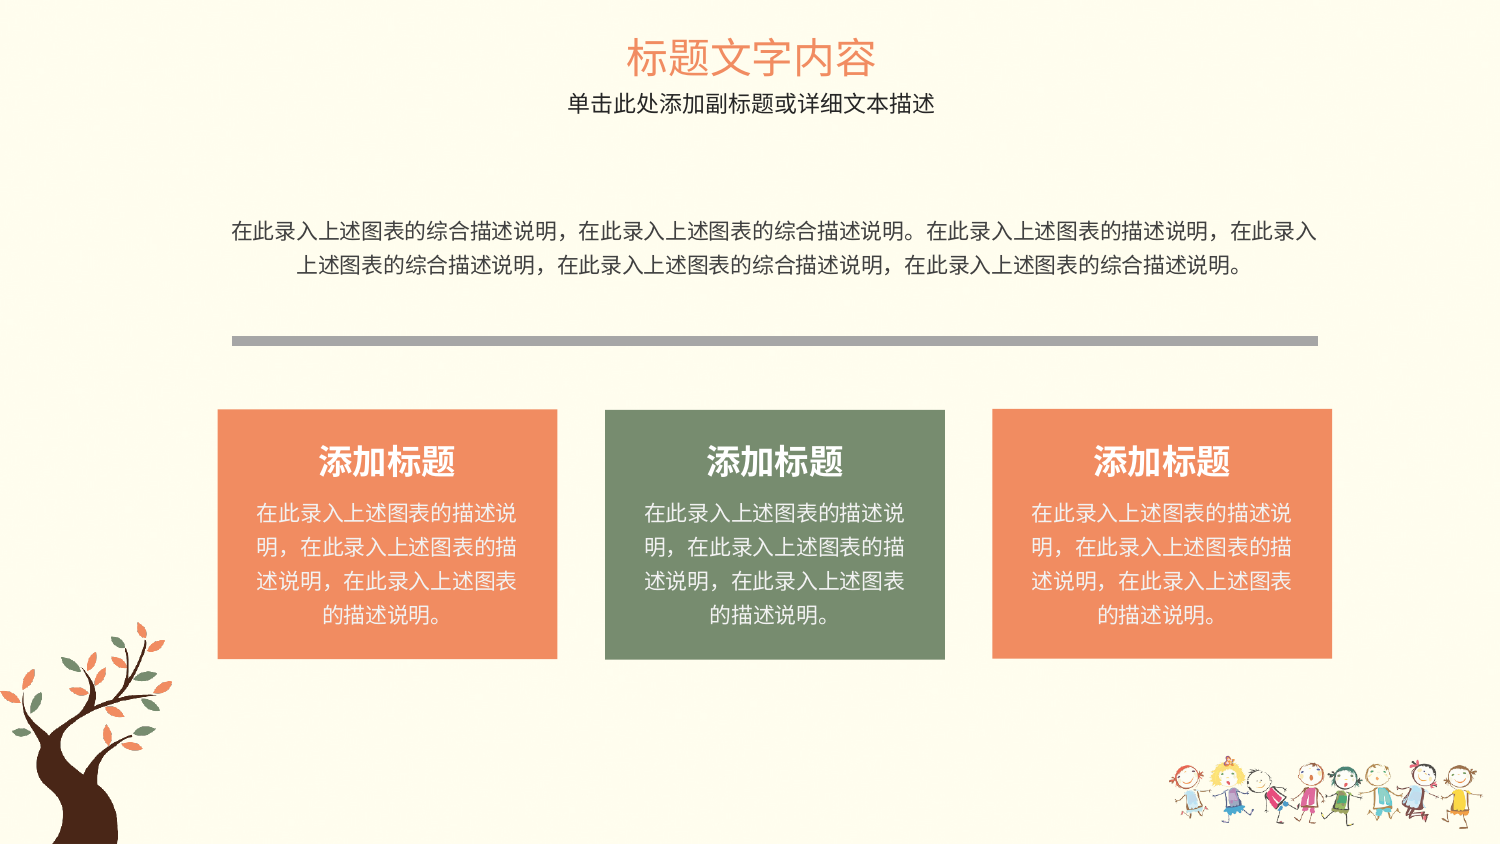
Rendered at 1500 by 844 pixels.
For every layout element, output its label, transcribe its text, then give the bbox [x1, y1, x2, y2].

text_box [991, 408, 1333, 660]
text_box [217, 408, 558, 660]
text_box [604, 409, 946, 661]
text_box 添加标题 [307, 434, 468, 485]
text_box 在此录入上述图表的描述说明，在此录入上述图表的描述说明，在此录入上述图表的描述说明。 [1012, 485, 1312, 634]
text_box 在此录入上述图表的综合描述说明，在此录入上述图表的综合描述说明。在此录入上述图表的描述说明，在此录入上述图表的综合描述说明，在此录入上述图表的综合描述说明，在此录入上述图表的综合描述说明。 [217, 204, 1333, 284]
text_box 添加标题 [1082, 434, 1243, 485]
text_box 在此录入上述图表的描述说明，在此录入上述图表的描述说明，在此录入上述图表的描述说明。 [625, 485, 925, 634]
text_box 在此录入上述图表的描述说明，在此录入上述图表的描述说明，在此录入上述图表的描述说明。 [237, 485, 537, 634]
text_box 添加标题 [695, 434, 855, 485]
picture [0, 0, 1500, 844]
text_box 标题文字内容 [567, 24, 936, 82]
text_box 单击此处添加副标题或详细文本描述 [486, 82, 1017, 125]
